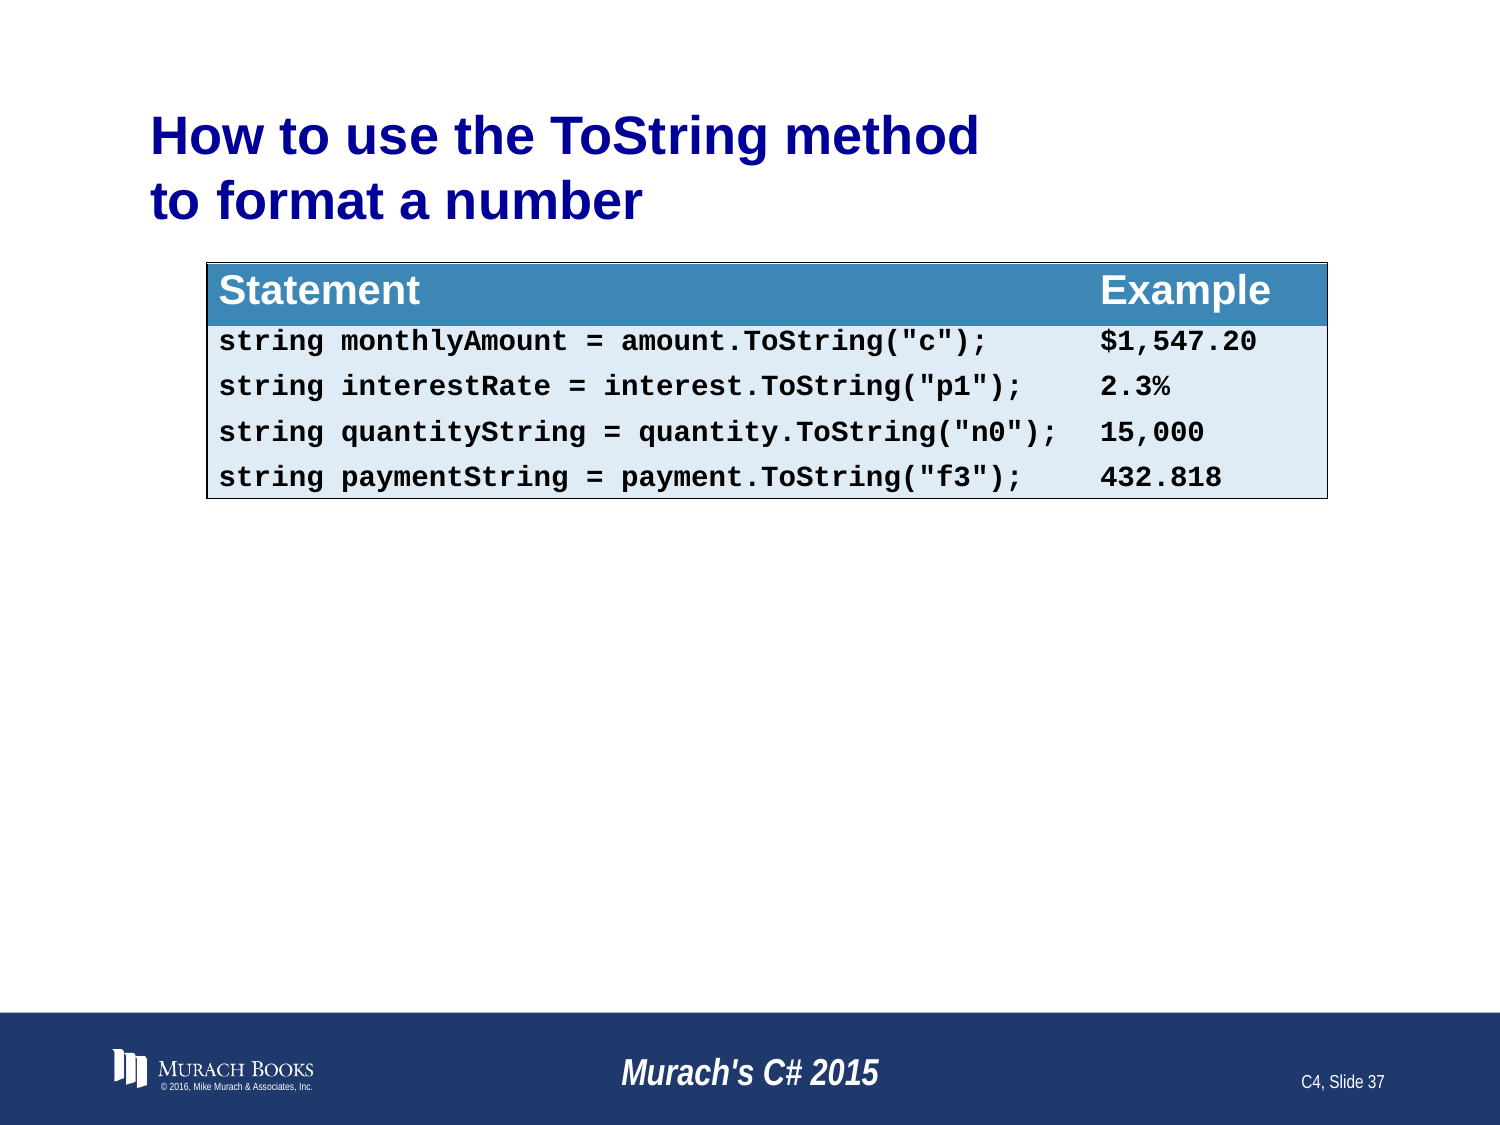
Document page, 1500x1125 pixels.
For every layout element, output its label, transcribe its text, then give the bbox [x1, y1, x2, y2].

footer © 2016, Mike Murach & Associates, Inc. [12, 1025, 463, 1100]
slide_number C4, Slide 37 [1087, 1025, 1400, 1100]
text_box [162, 249, 1361, 512]
slide_number Murach's C# 2015 [463, 1025, 1050, 1100]
title How to use the ToString method to format a number [150, 99, 1350, 232]
